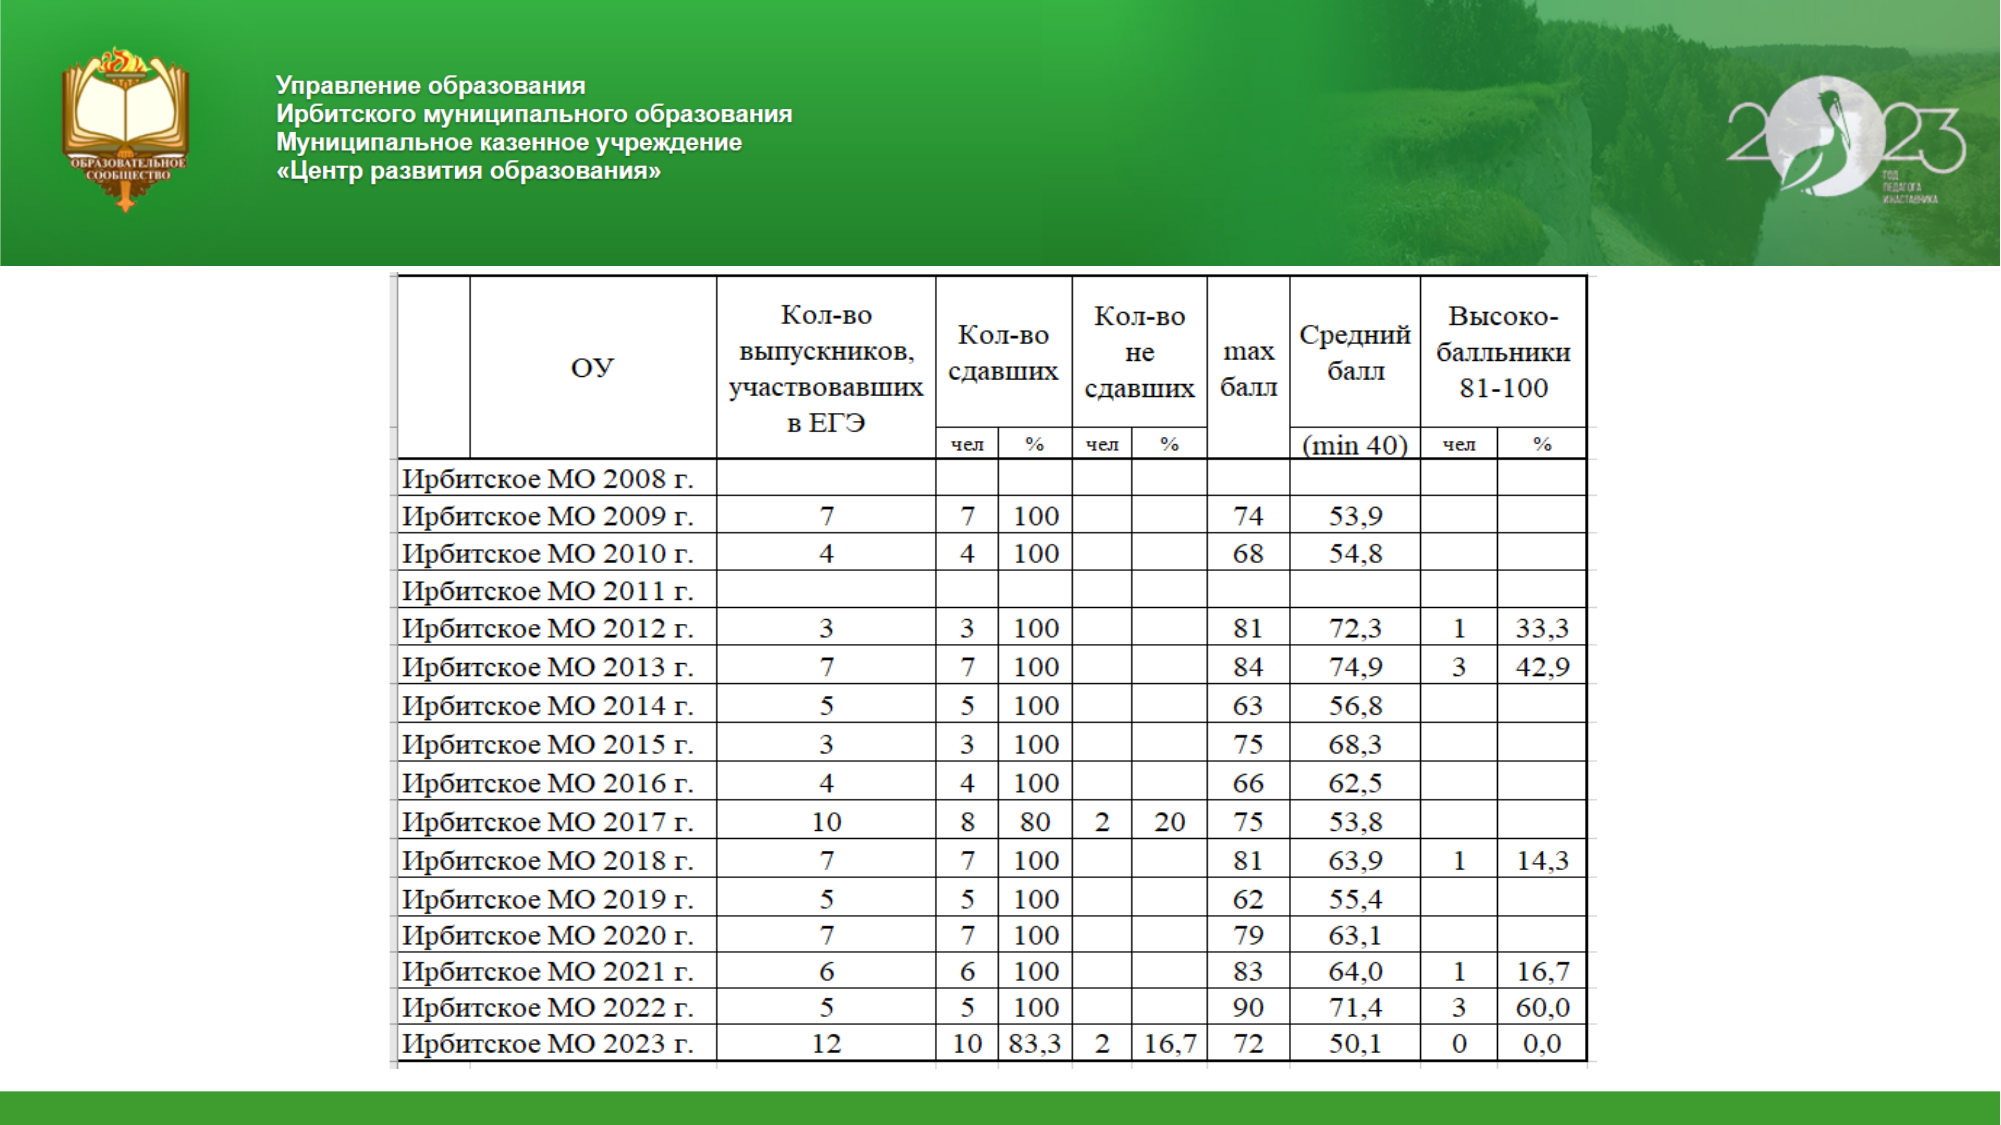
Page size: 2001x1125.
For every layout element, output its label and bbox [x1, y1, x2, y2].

picture [0, 0, 2000, 266]
picture [389, 271, 1598, 1069]
